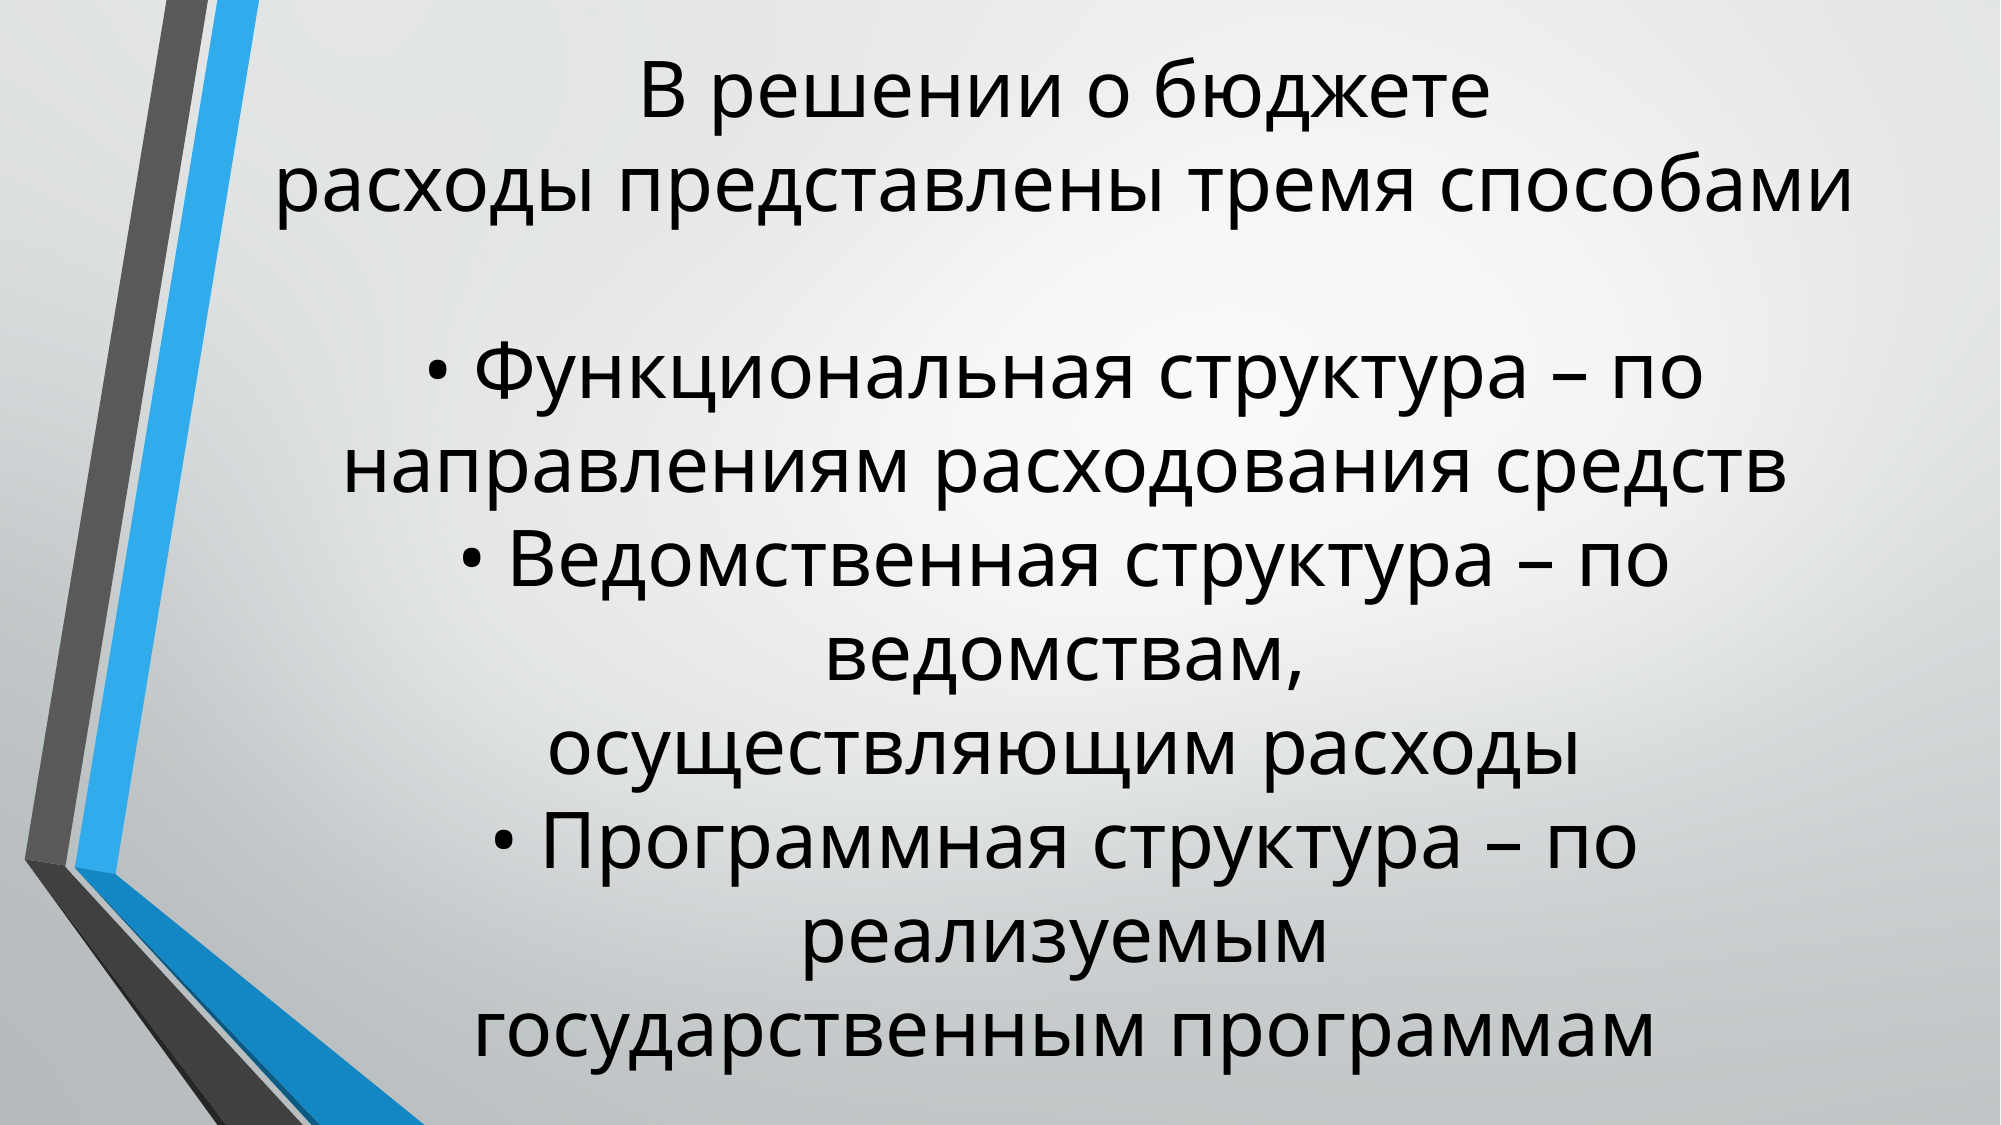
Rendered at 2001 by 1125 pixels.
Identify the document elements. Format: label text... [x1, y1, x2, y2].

title В решении о бюджете расходы представлены тремя способами • Функциональная структура – по направлениям расходования средств • Ведомственная структура – по ведомствам, осуществляющим расходы • Программная структура – по реализуемым государственным программам [243, 25, 1887, 1086]
